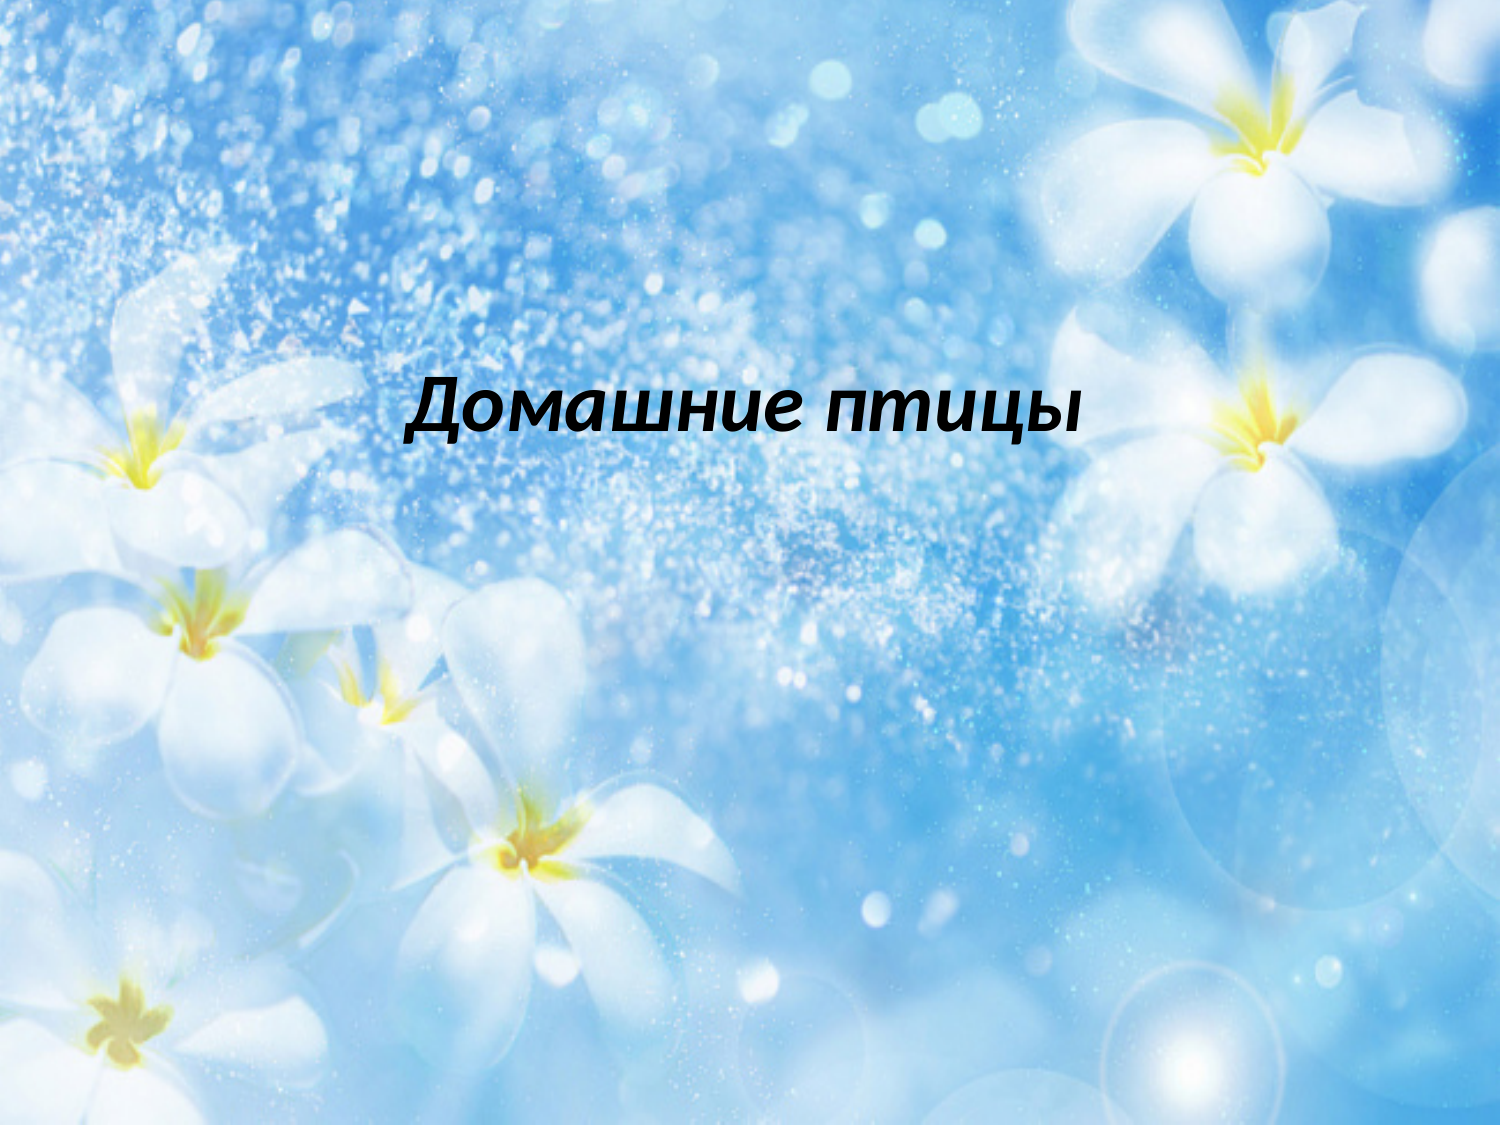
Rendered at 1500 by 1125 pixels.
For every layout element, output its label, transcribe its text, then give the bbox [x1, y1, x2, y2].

picture [0, 0, 1500, 1125]
title Домашние птицы [70, 304, 1421, 493]
